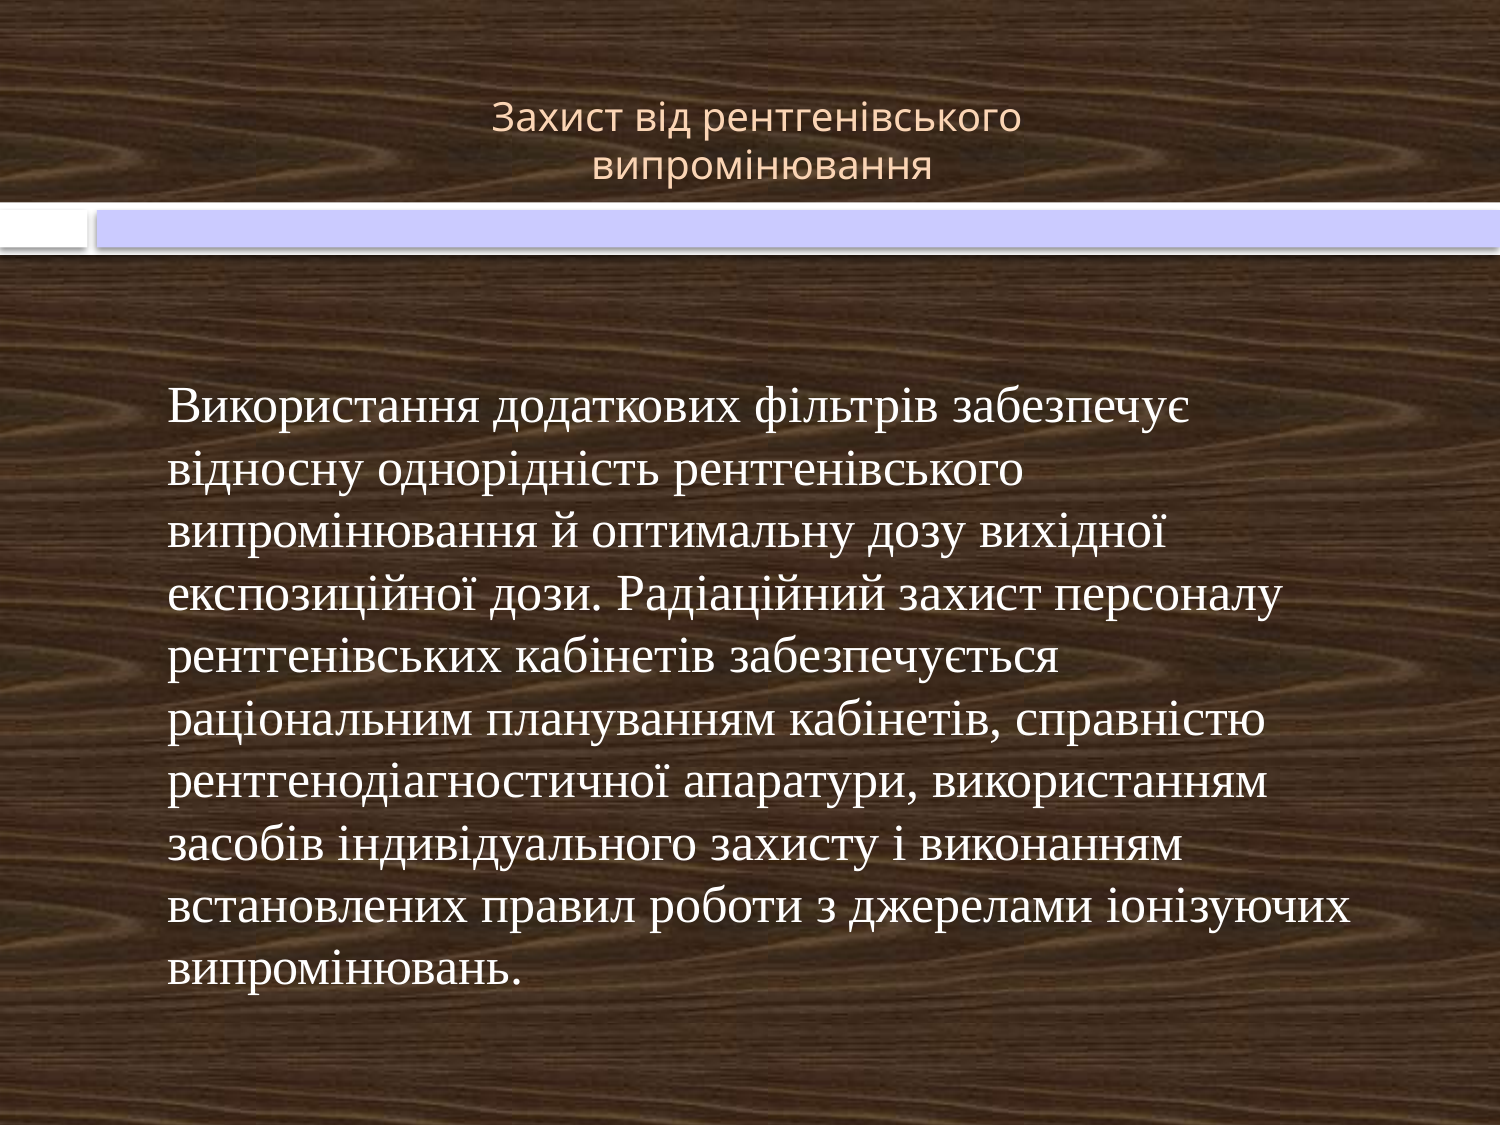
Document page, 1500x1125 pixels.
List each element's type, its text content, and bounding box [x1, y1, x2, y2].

text_box Використання додаткових фільтрів забезпечує відносну однорідність рентгенівського випромінювання й оптимальну дозу вихідної експозиційної дози. Радіаційний захист персоналу рентгенівських кабінетів забезпечується раціональним плануванням кабінетів, справністю рентгенодіагностичної апаратури, використанням засобів індивідуального захисту і виконанням встановлених правил роботи з джерелами іонізуючих випромінювань. [152, 363, 1372, 1003]
picture [0, 255, 1500, 1125]
picture [0, 0, 1500, 202]
title Захист від рентгенівського випромінювання [93, 82, 1432, 245]
